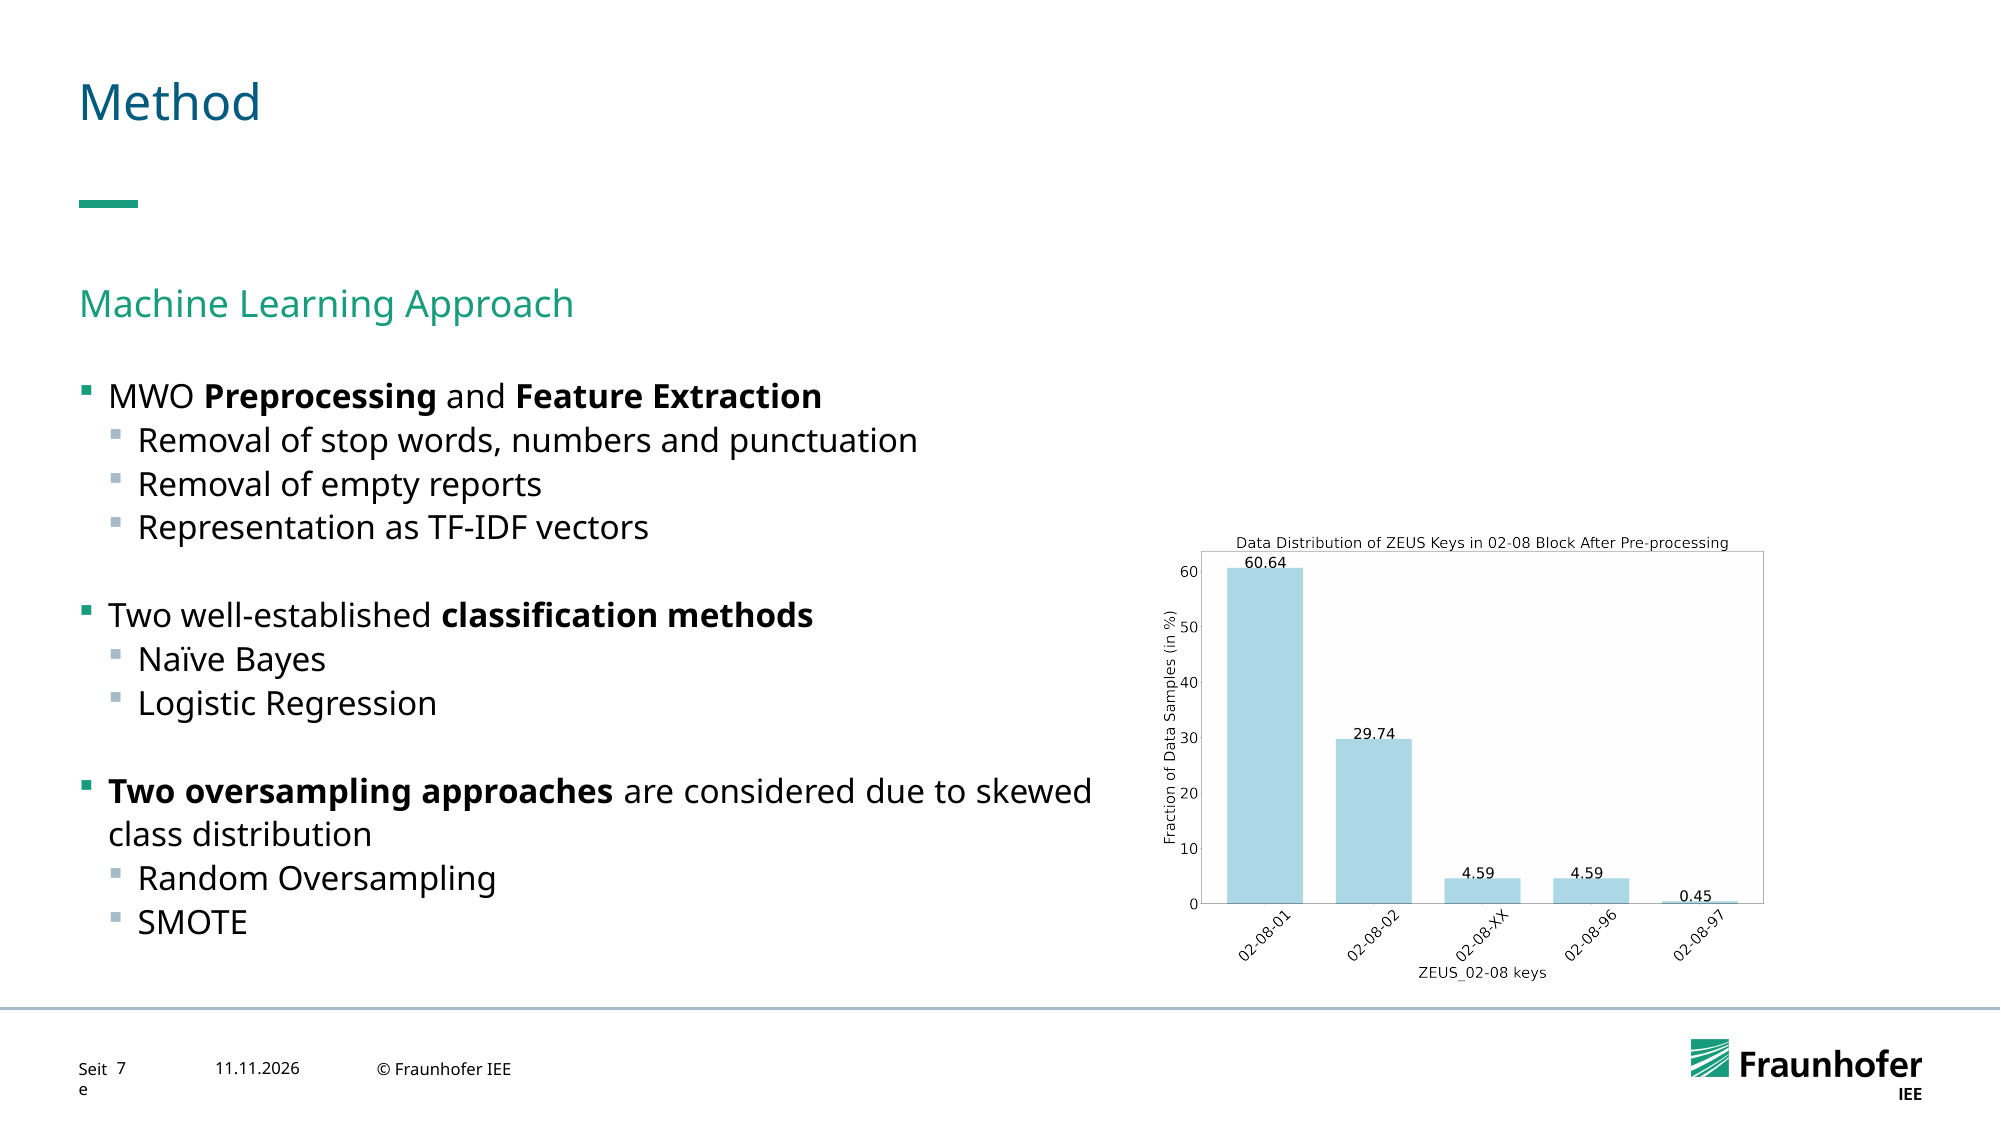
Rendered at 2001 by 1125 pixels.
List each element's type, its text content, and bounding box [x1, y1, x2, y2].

text_box Machine Learning Approach MWO Preprocessing and Feature Extraction Removal of stop words, numbers and punctuation Removal of empty reports Representation as TF-IDF vectors Two well-established classification methods Naïve Bayes Logistic Regression Two oversampling approaches are considered due to skewed class distribution Random Oversampling SMOTE [78, 275, 1094, 942]
picture [1691, 1039, 1922, 1100]
slide_number 7 [116, 1059, 184, 1080]
footer © Fraunhofer IEE [376, 1059, 862, 1080]
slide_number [214, 1059, 357, 1080]
title Method [78, 64, 1922, 128]
picture [1158, 532, 1768, 986]
